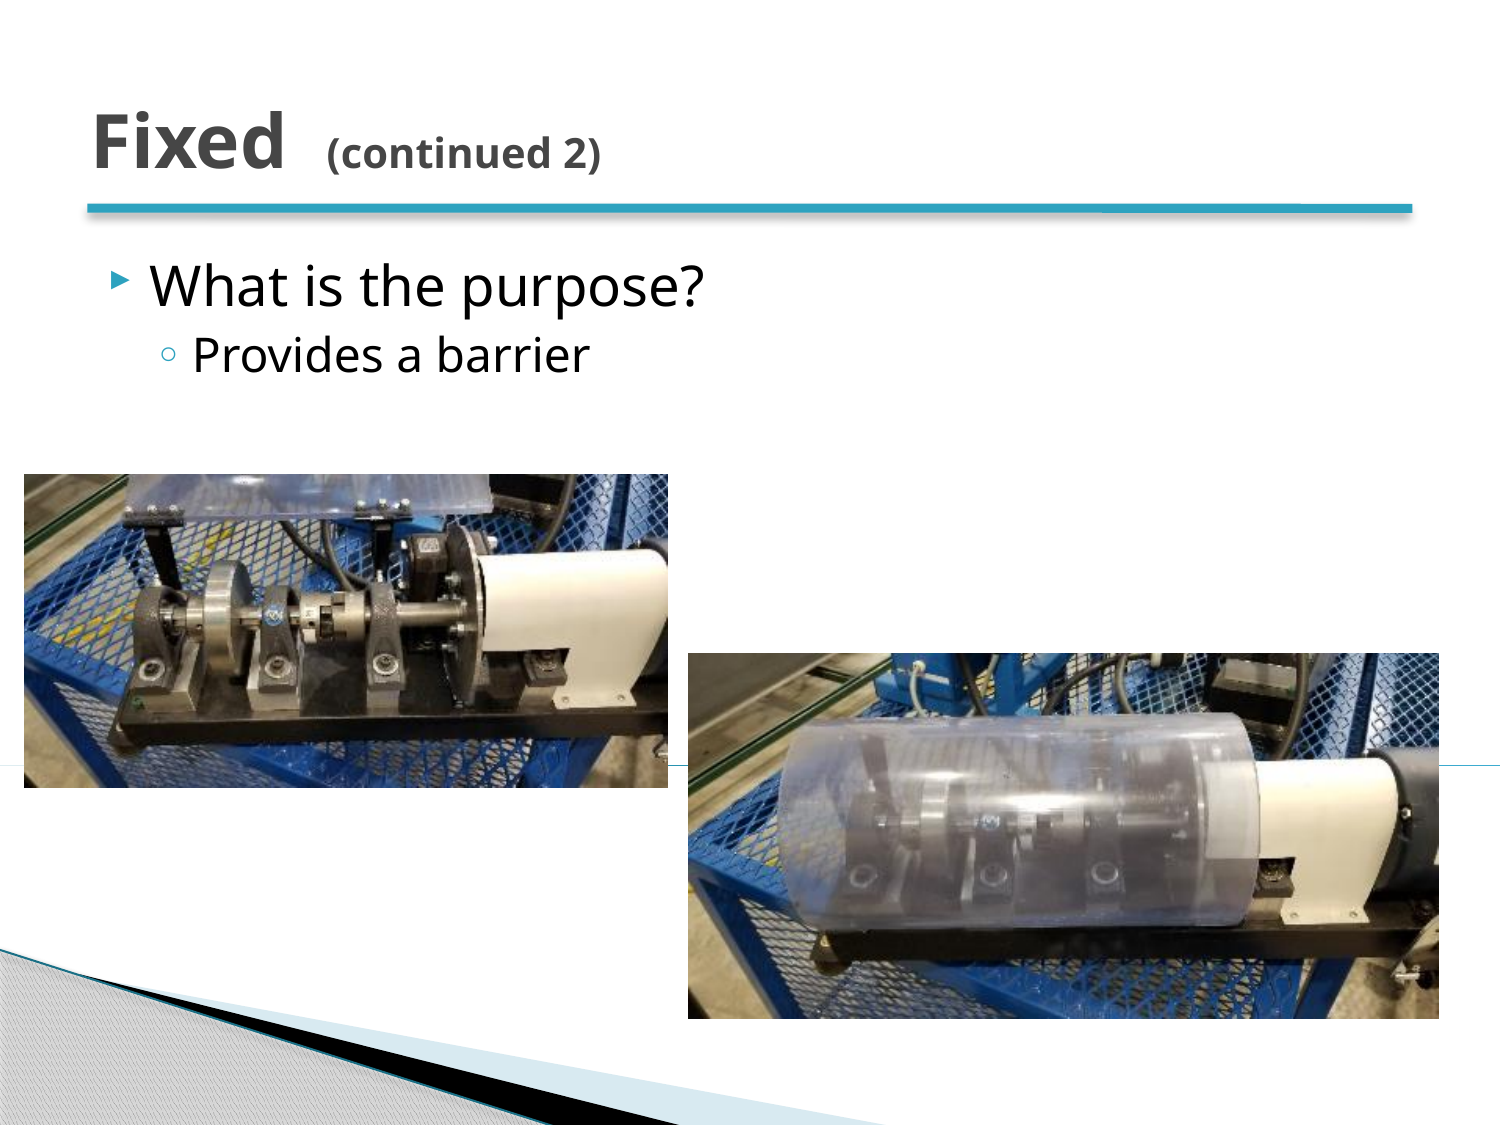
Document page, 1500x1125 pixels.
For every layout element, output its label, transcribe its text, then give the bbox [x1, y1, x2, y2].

picture [688, 653, 1439, 1019]
picture [0, 474, 669, 788]
title Fixed (continued 2) [75, 45, 1425, 233]
list What is the purpose? Provides a barrier [75, 242, 1425, 986]
